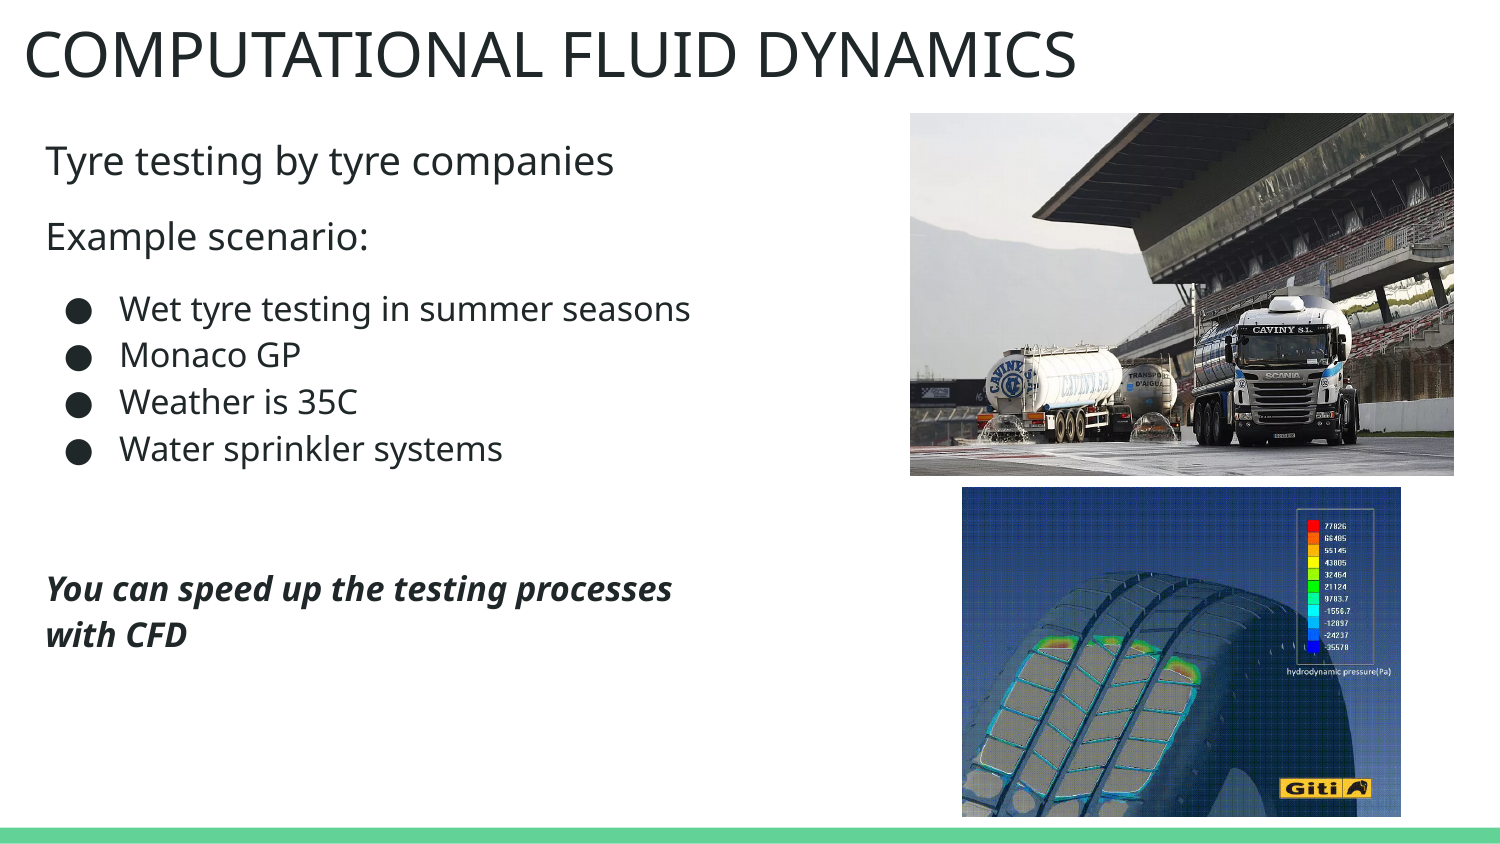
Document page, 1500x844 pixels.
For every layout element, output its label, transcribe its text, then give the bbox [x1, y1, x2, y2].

list Tyre testing by tyre companies Example scenario: Wet tyre testing in summer seasons Monaco GP Weather is 35C Water sprinkler systems You can speed up the testing processes with CFD [30, 113, 731, 674]
picture [962, 487, 1402, 817]
title COMPUTATIONAL FLUID DYNAMICS [8, 0, 1406, 94]
picture [909, 112, 1454, 476]
